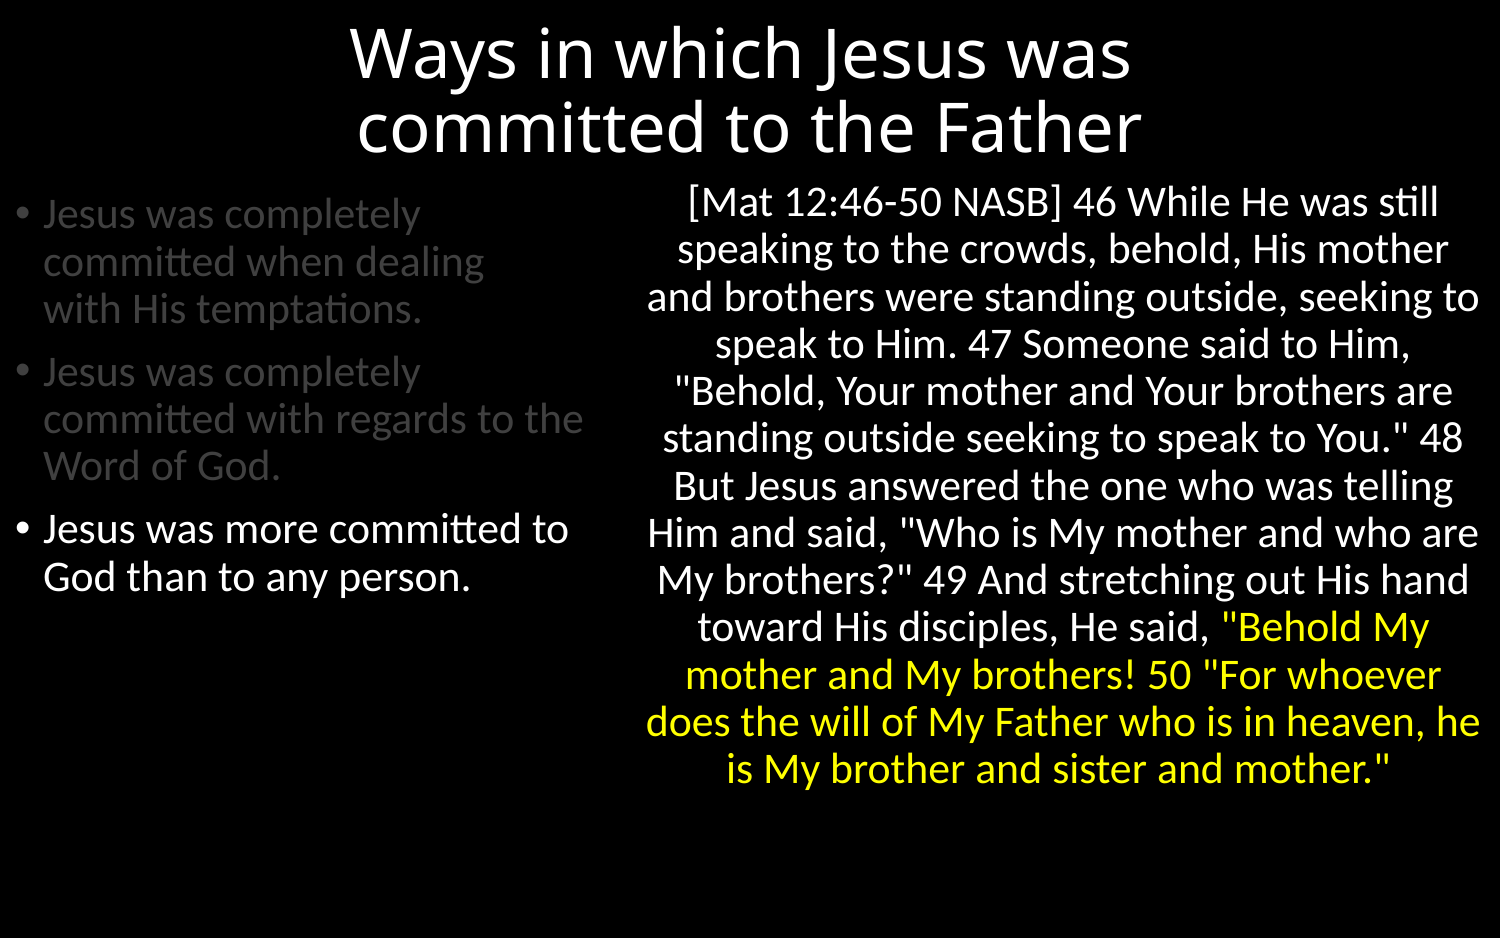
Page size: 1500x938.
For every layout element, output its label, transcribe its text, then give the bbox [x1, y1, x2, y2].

list [Mat 12:46-50 NASB] 46 While He was still speaking to the crowds, behold, His mother and brothers were standing outside, seeking to speak to Him. 47 Someone said to Him, "Behold, Your mother and Your brothers are standing outside seeking to speak to You." 48 But Jesus answered the one who was telling Him and said, "Who is My mother and who are My brothers?" 49 And stretching out His hand toward His disciples, He said, "Behold My mother and My brothers! 50 "For whoever does the will of My Father who is in heaven, he is My brother and sister and mother." [626, 2, 1500, 935]
list Jesus was completely committed when dealing with His temptations. Jesus was completely committed with regards to the Word of God. Jesus was more committed to God than to any person. [0, 183, 626, 779]
title Ways in which Jesus was committed to the Father [103, 2, 626, 183]
